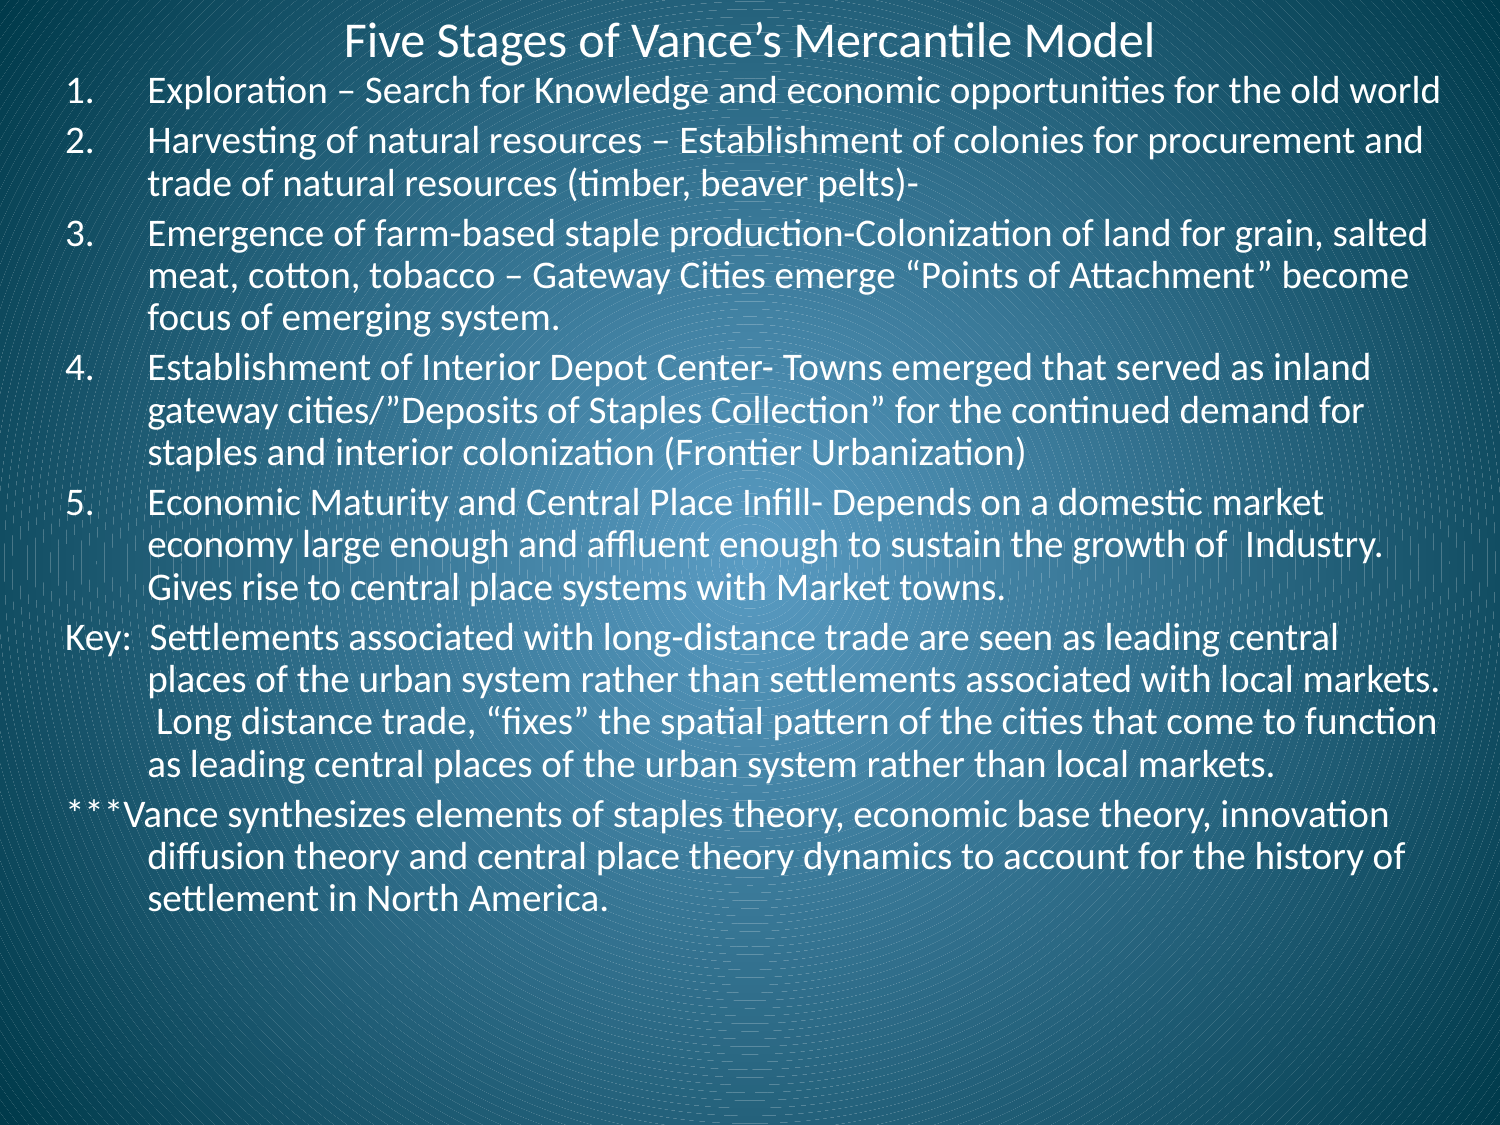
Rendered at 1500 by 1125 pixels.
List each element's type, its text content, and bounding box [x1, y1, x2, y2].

list Exploration – Search for Knowledge and economic opportunities for the old world Harvesting of natural resources – Establishment of colonies for procurement and trade of natural resources (timber, beaver pelts)- Emergence of farm-based staple production-Colonization of land for grain, salted meat, cotton, tobacco – Gateway Cities emerge “Points of Attachment” become focus of emerging system. Establishment of Interior Depot Center- Towns emerged that served as inland gateway cities/”Deposits of Staples Collection” for the continued demand for staples and interior colonization (Frontier Urbanization) Economic Maturity and Central Place Infill- Depends on a domestic market economy large enough and affluent enough to sustain the growth of Industry. Gives rise to central place systems with Market towns. Key: Settlements associated with long-distance trade are seen as leading central places of the urban system rather than settlements associated with local markets. Long distance trade, “fixes” the spatial pattern of the cities that come to function as leading central places of the urban system rather than local markets. ***Vance synthesizes elements of staples theory, economic base theory, innovation diffusion theory and central place theory dynamics to account for the history of settlement in North America. [50, 62, 1463, 1000]
title Five Stages of Vance’s Mercantile Model [112, 0, 1388, 62]
